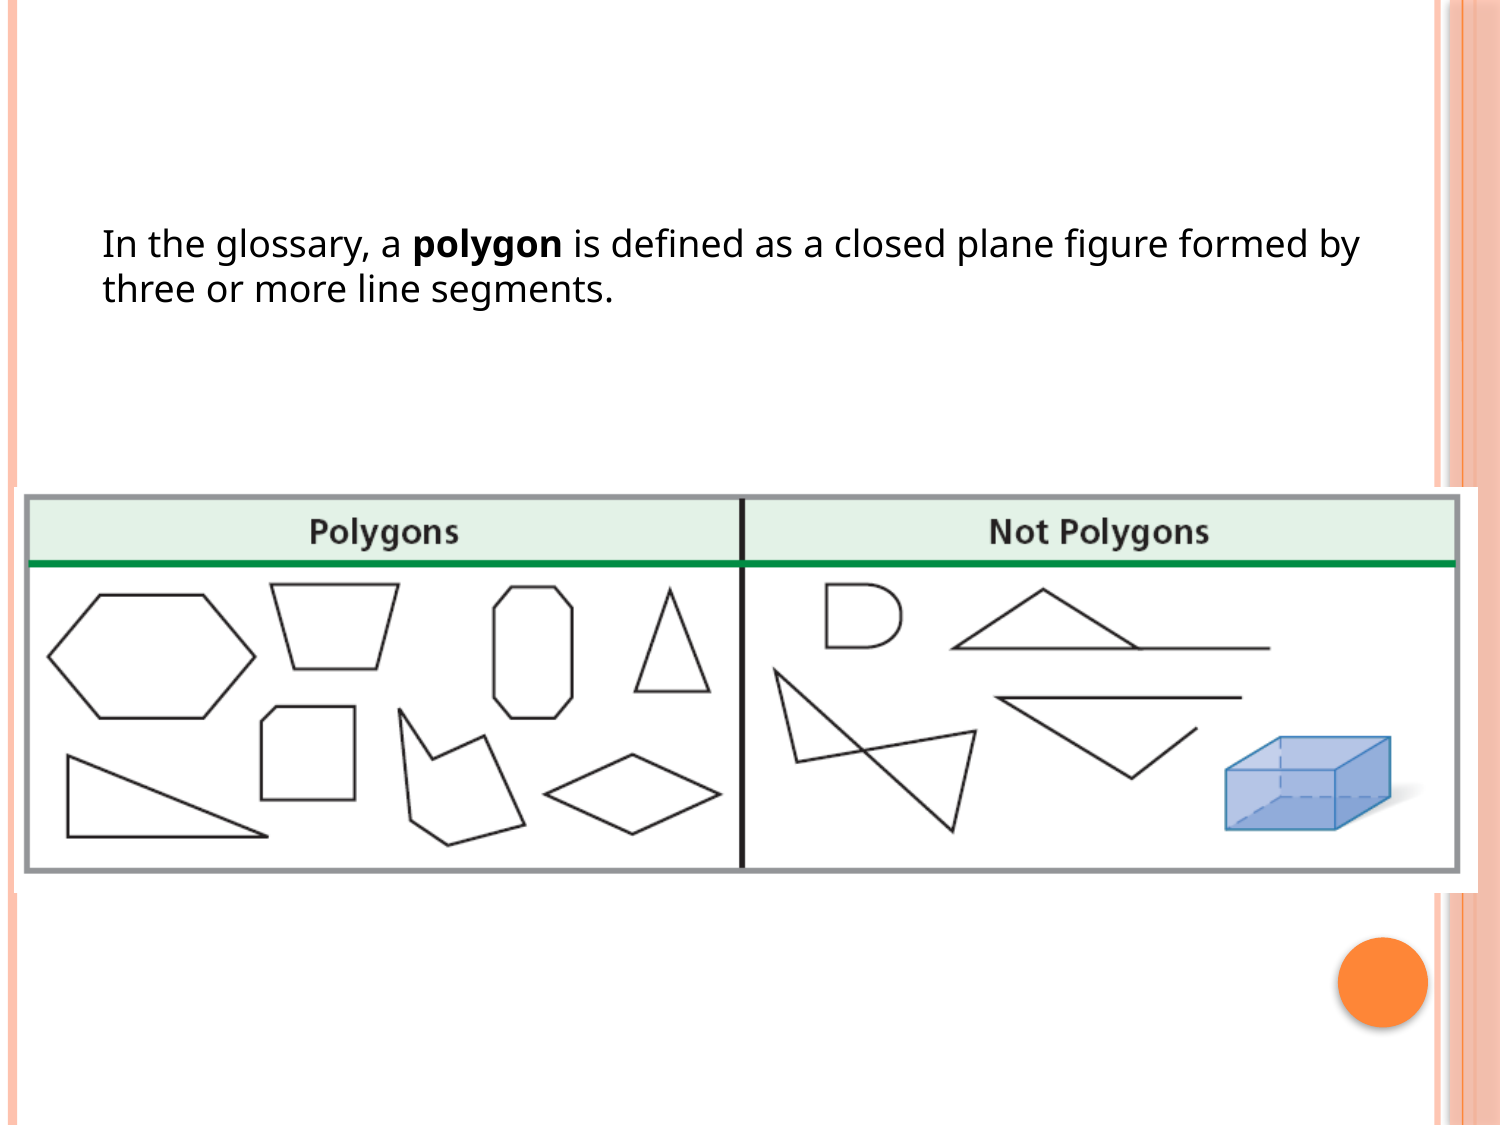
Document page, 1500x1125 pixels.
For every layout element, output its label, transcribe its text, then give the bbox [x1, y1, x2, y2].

text_box In the glossary, a polygon is defined as a closed plane figure formed by three or more line segments. [87, 212, 1413, 318]
picture [14, 486, 1478, 894]
